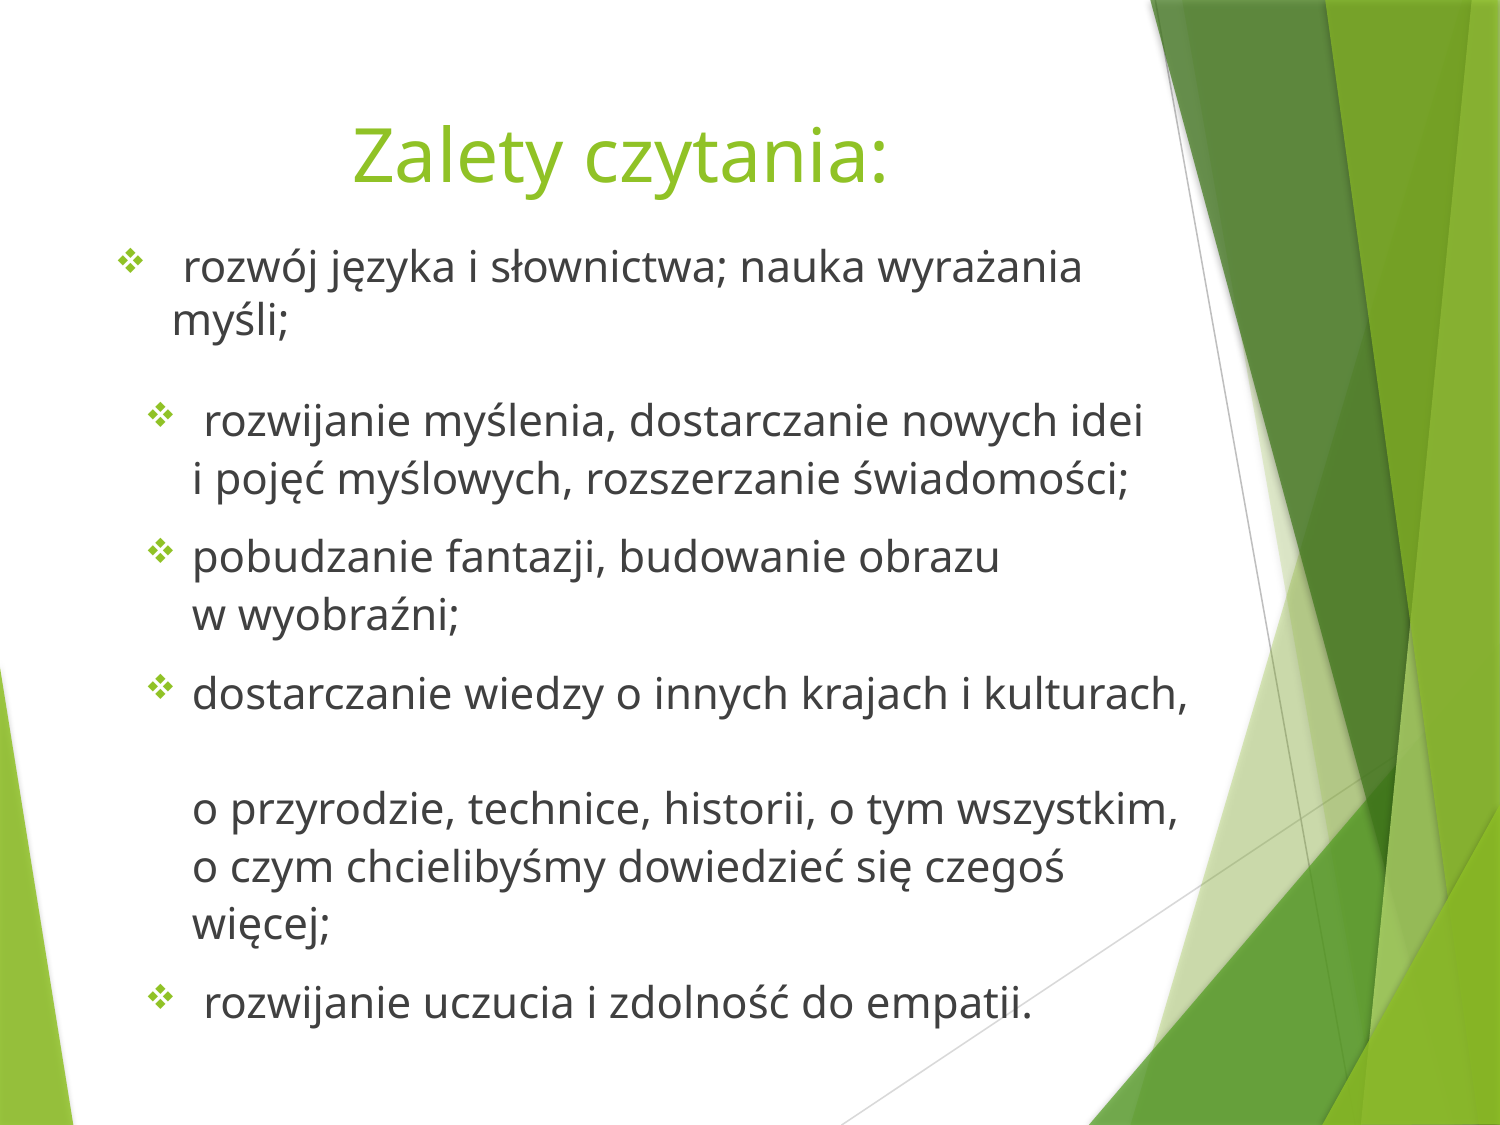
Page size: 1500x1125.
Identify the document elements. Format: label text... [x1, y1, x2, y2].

list rozwój języka i słownictwa; nauka wyrażania myśli; rozwijanie myślenia, dostarczanie nowych idei i pojęć myślowych, rozszerzanie świadomości; pobudzanie fantazji, budowanie obrazu w wyobraźni; dostarczanie wiedzy o innych krajach i kulturach, o przyrodzie, technice, historii, o tym wszystkim, o czym chcielibyśmy dowiedzieć się czegoś więcej; rozwijanie uczucia i zdolność do empatii. [99, 231, 1211, 1125]
title Zalety czytania: [99, 99, 1142, 231]
